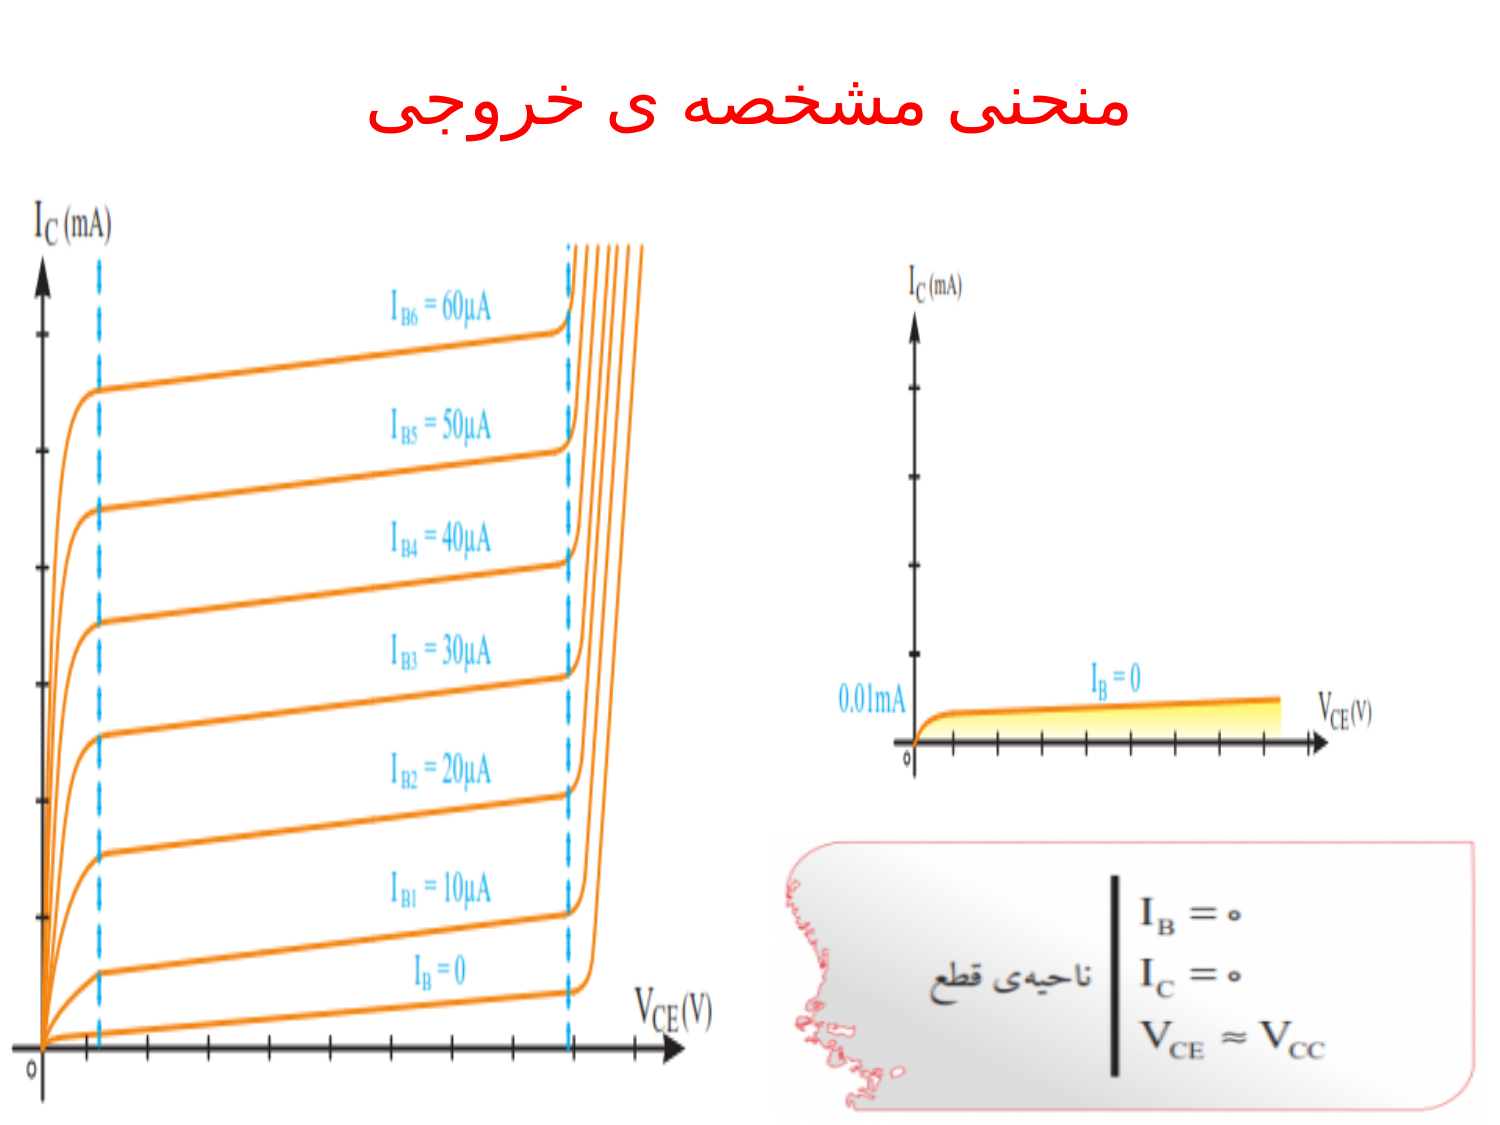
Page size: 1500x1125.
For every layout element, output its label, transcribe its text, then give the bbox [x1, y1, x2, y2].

title منحنی مشخصه ی خروجی [75, 45, 1425, 233]
picture [773, 243, 1483, 1125]
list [0, 184, 718, 1125]
